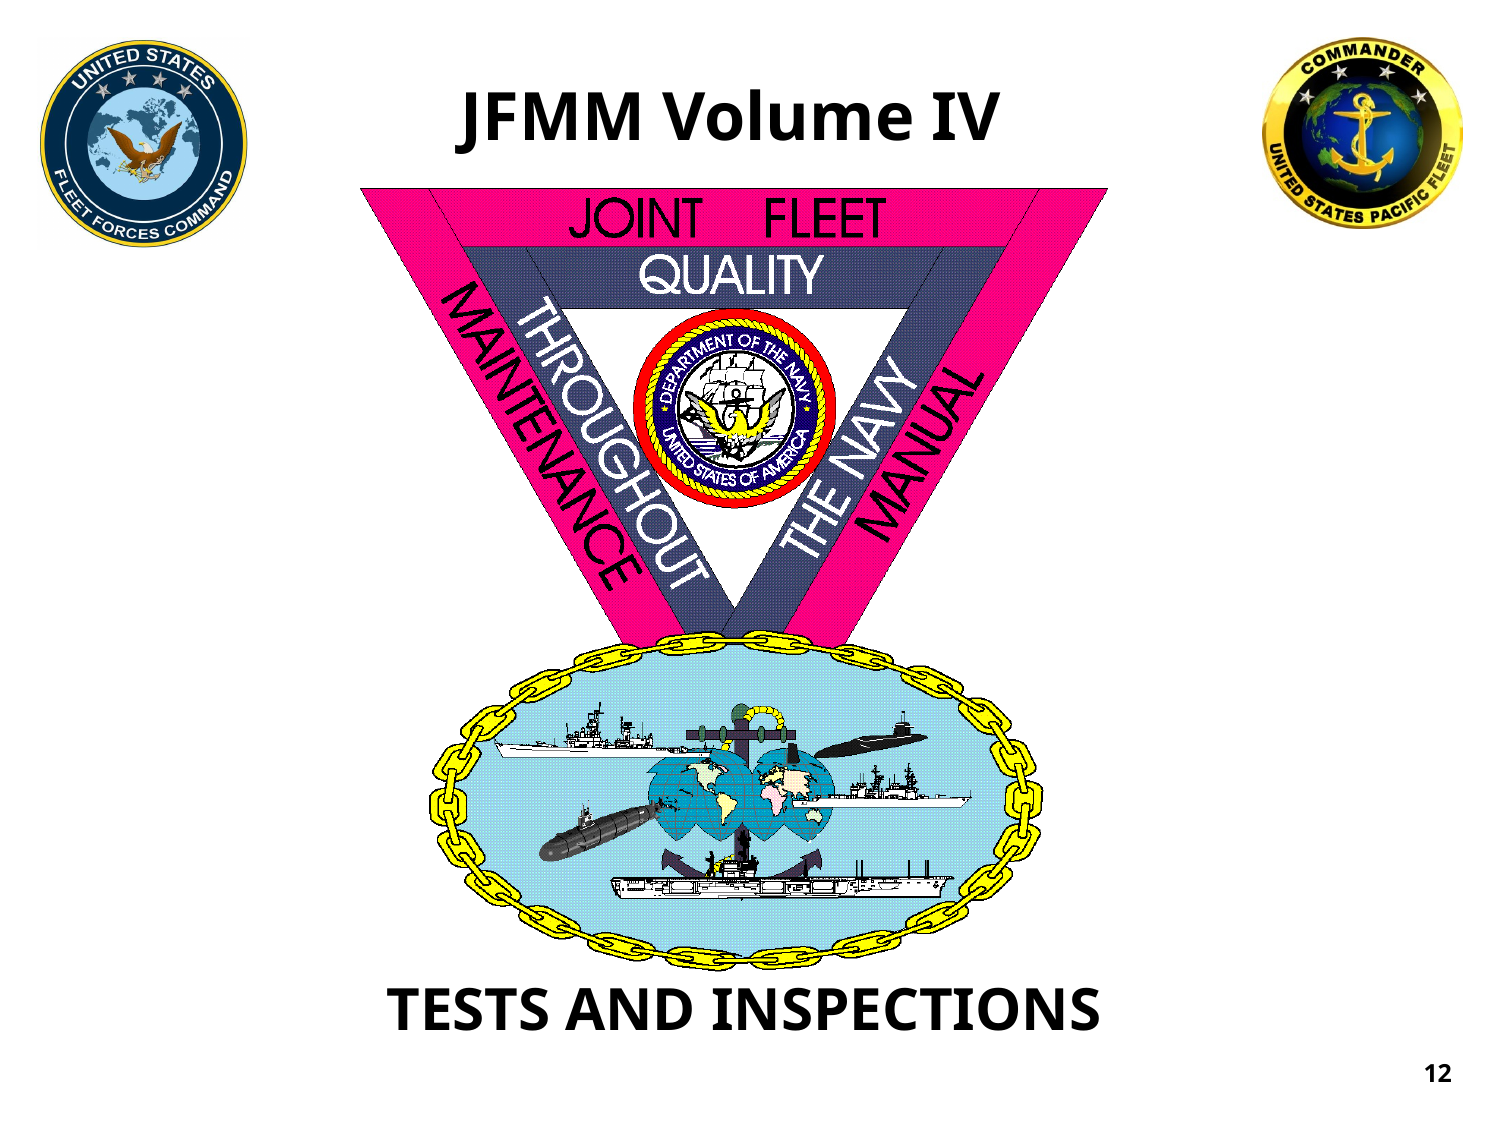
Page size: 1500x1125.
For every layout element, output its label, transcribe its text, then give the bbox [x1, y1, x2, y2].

title JFMM Volume IV [362, 65, 1101, 154]
text_box 12 [1387, 1049, 1488, 1106]
picture [37, 37, 250, 250]
picture [337, 174, 1122, 988]
picture [1262, 37, 1463, 229]
text_box TESTS AND INSPECTIONS [62, 965, 1425, 1050]
